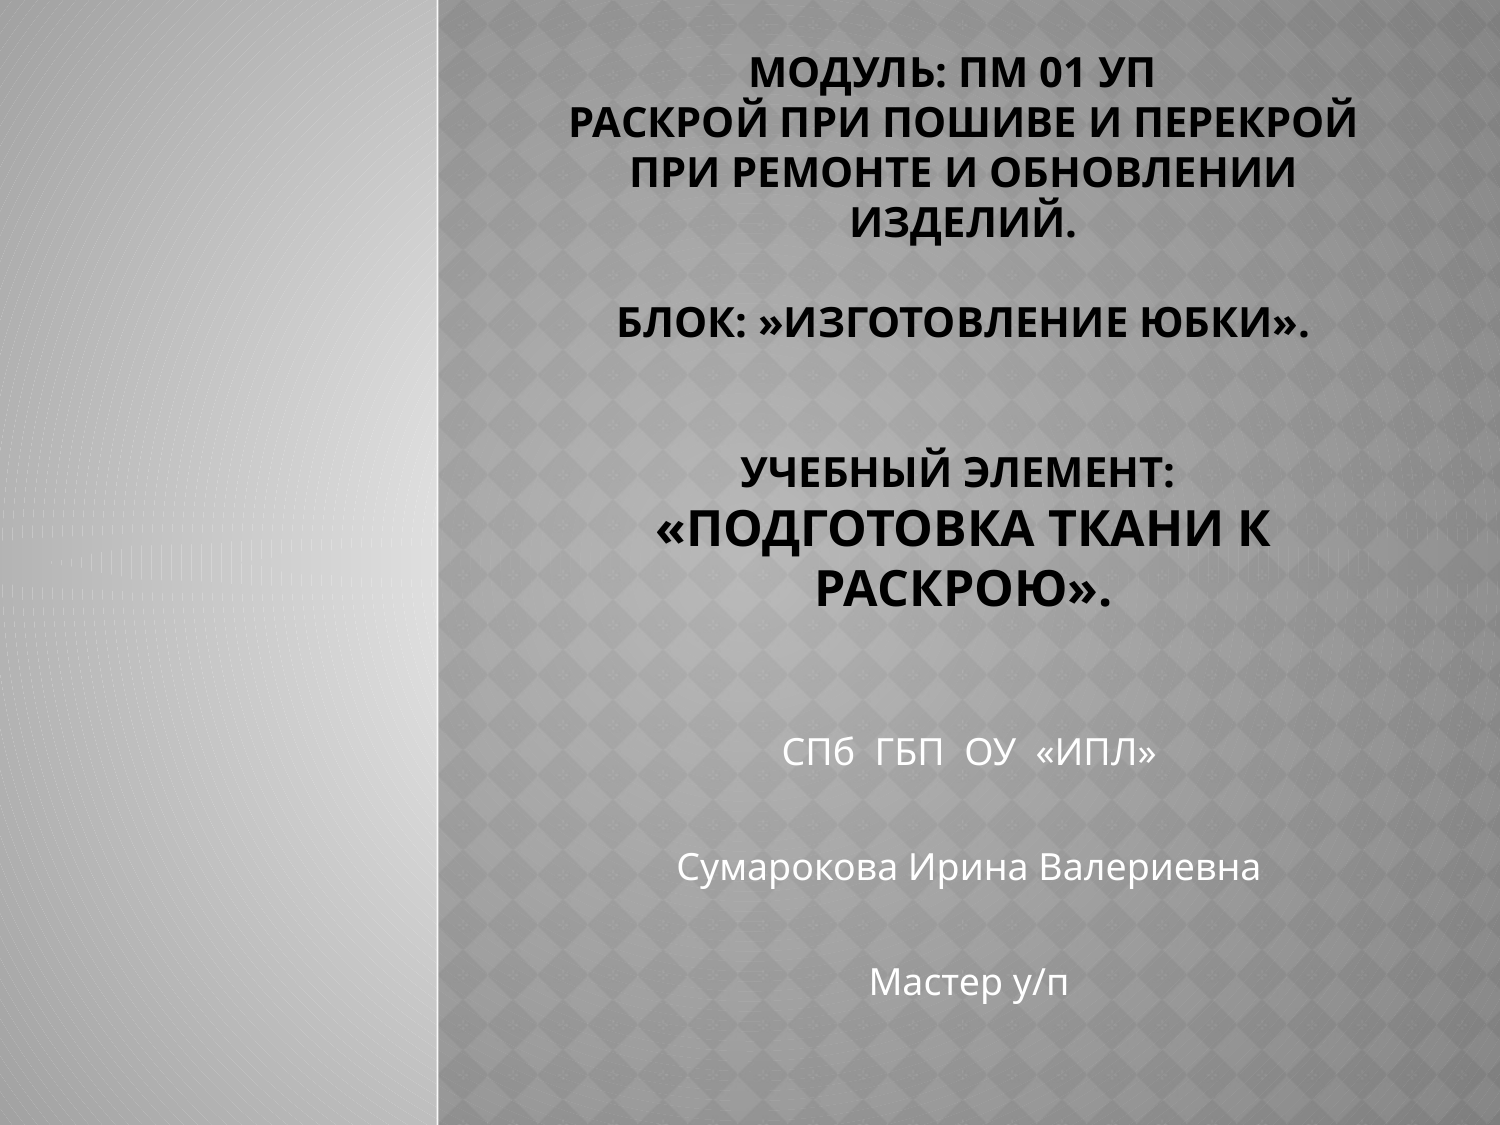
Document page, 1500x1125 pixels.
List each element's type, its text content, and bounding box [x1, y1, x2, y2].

title Модуль: ПМ 01 УП РАСКРОЙ ПРИ ПОШИВЕ И ПЕРЕКРОЙ ПРИ РЕМОНТЕ И ОБНОВЛЕНИИ ИЗДЕЛИЙ. Блок: »Изготовление юбки». Учебный элемент: «Подготовка ткани к раскрою». [537, 87, 1390, 717]
subtitle СПб ГБП ОУ «ИПЛ» Сумарокова Ирина Валериевна Мастер у/п [549, 727, 1390, 1083]
